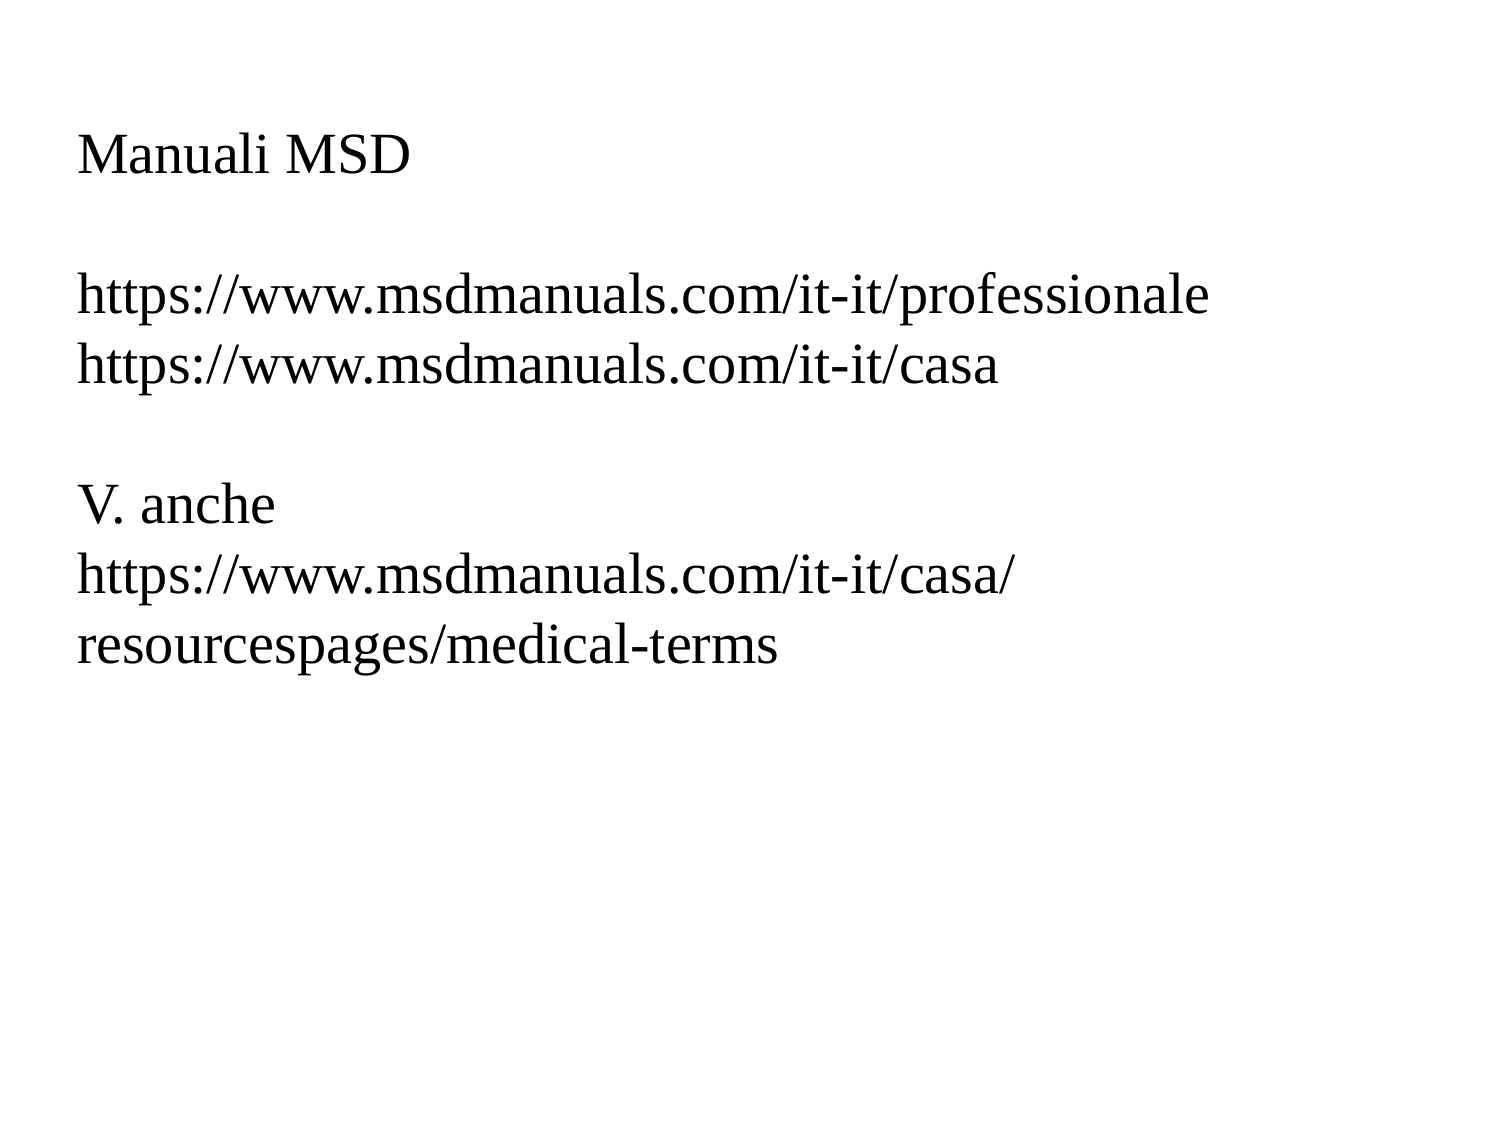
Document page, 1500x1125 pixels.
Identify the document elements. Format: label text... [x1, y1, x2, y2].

text_box Manuali MSD https://www.msdmanuals.com/it-it/professionale https://www.msdmanuals.com/it-it/casa V. anche https://www.msdmanuals.com/it-it/casa/resourcespages/medical-terms [62, 37, 1413, 683]
